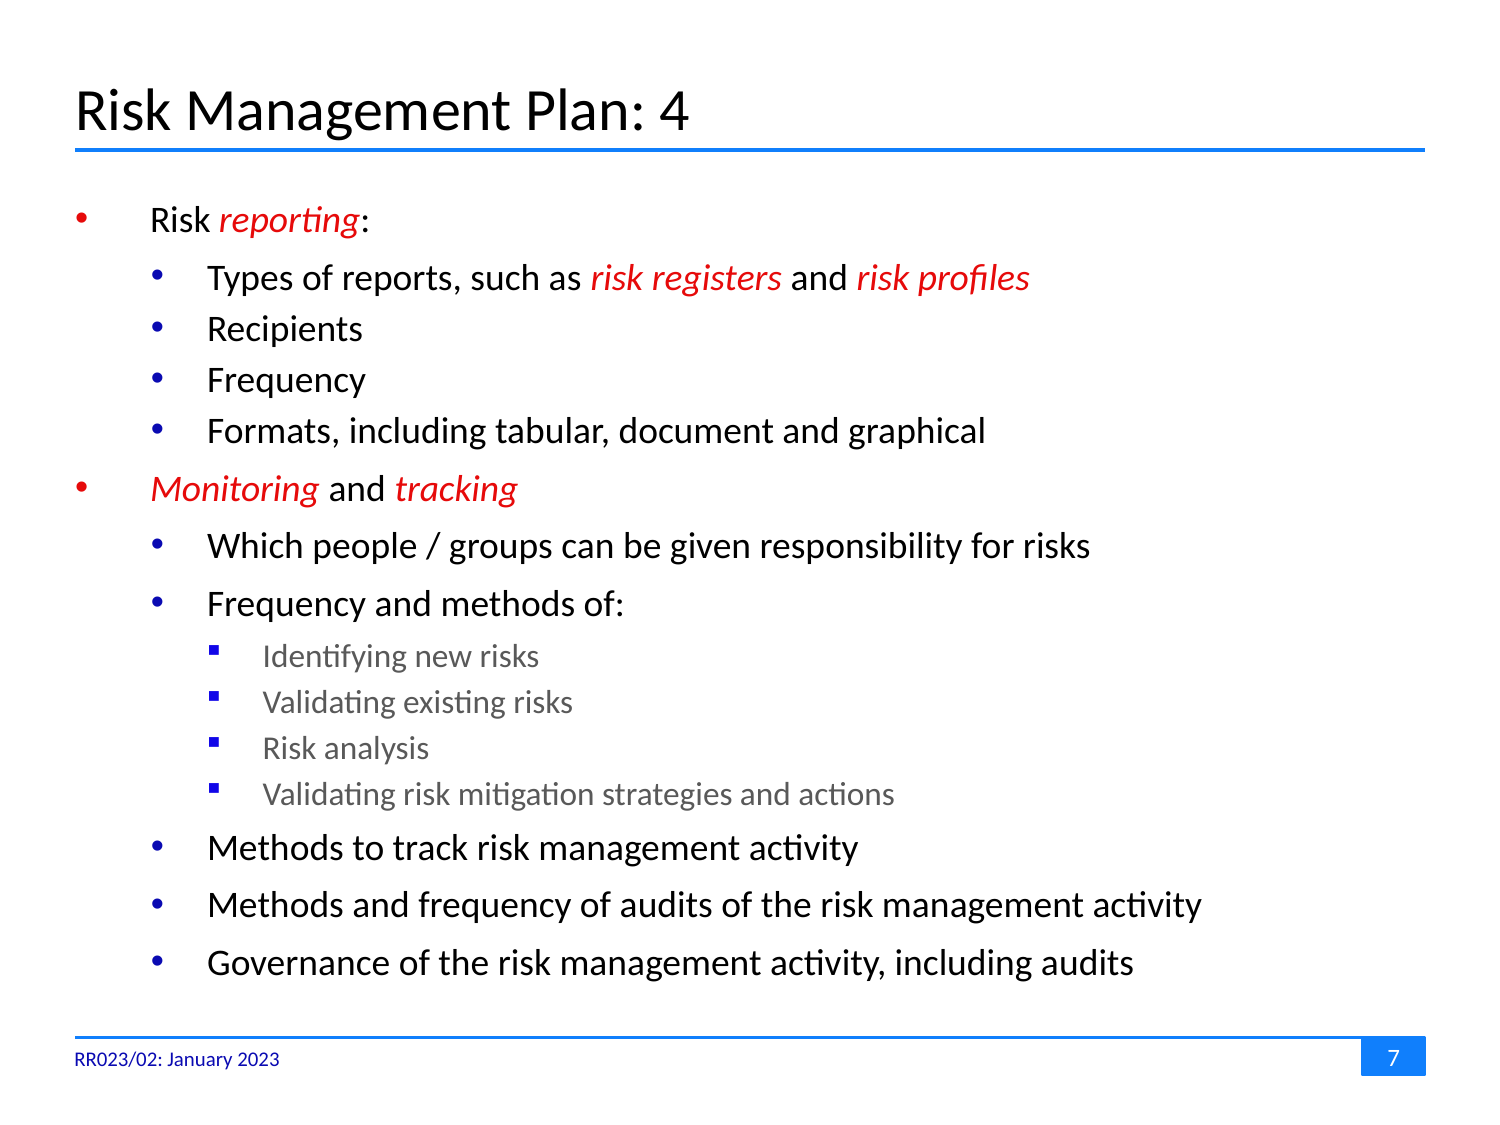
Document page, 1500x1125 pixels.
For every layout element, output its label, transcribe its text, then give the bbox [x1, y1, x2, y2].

list Risk reporting: Types of reports, such as risk registers and risk profiles Recipients Frequency Formats, including tabular, document and graphical Monitoring and tracking Which people / groups can be given responsibility for risks Frequency and methods of: Identifying new risks Validating existing risks Risk analysis Validating risk mitigation strategies and actions Methods to track risk management activity Methods and frequency of audits of the risk management activity Governance of the risk management activity, including audits [75, 187, 1425, 1005]
title Risk Management Plan: 4 [75, 62, 1425, 150]
